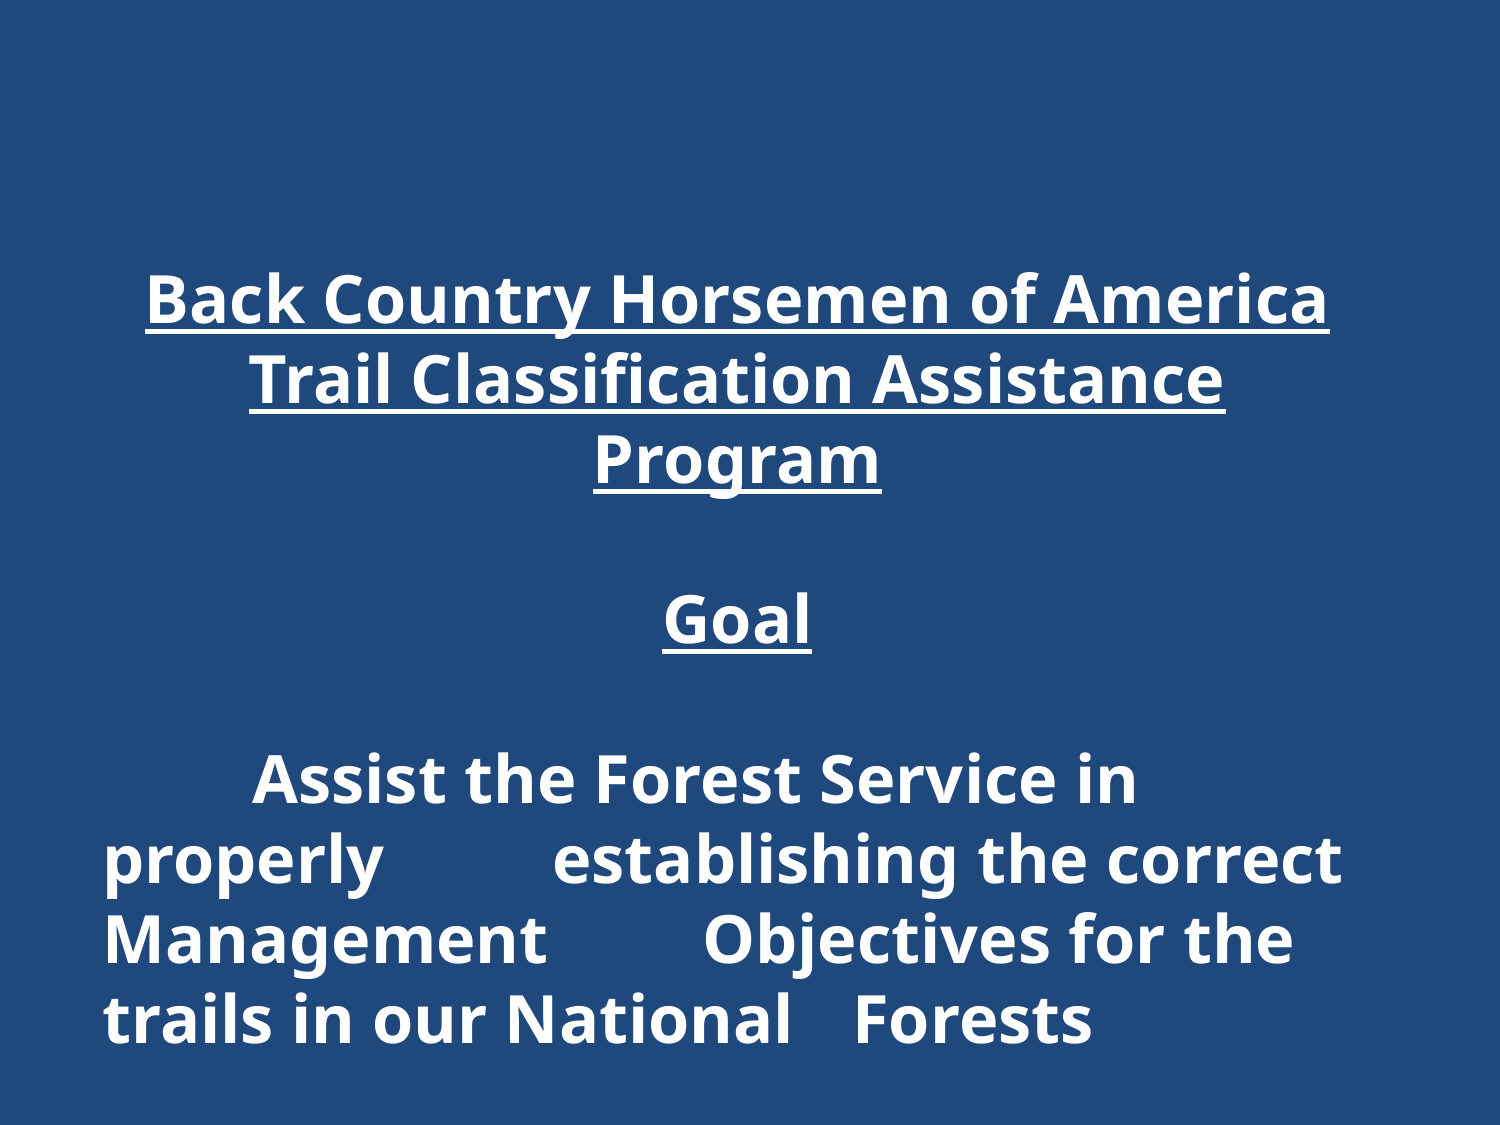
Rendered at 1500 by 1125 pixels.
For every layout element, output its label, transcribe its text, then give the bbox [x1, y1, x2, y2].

text_box Back Country Horsemen of America Trail Classification Assistance Program Goal Assist the Forest Service in properly establishing the correct Management Objectives for the trails in our National Forests [87, 249, 1388, 1125]
